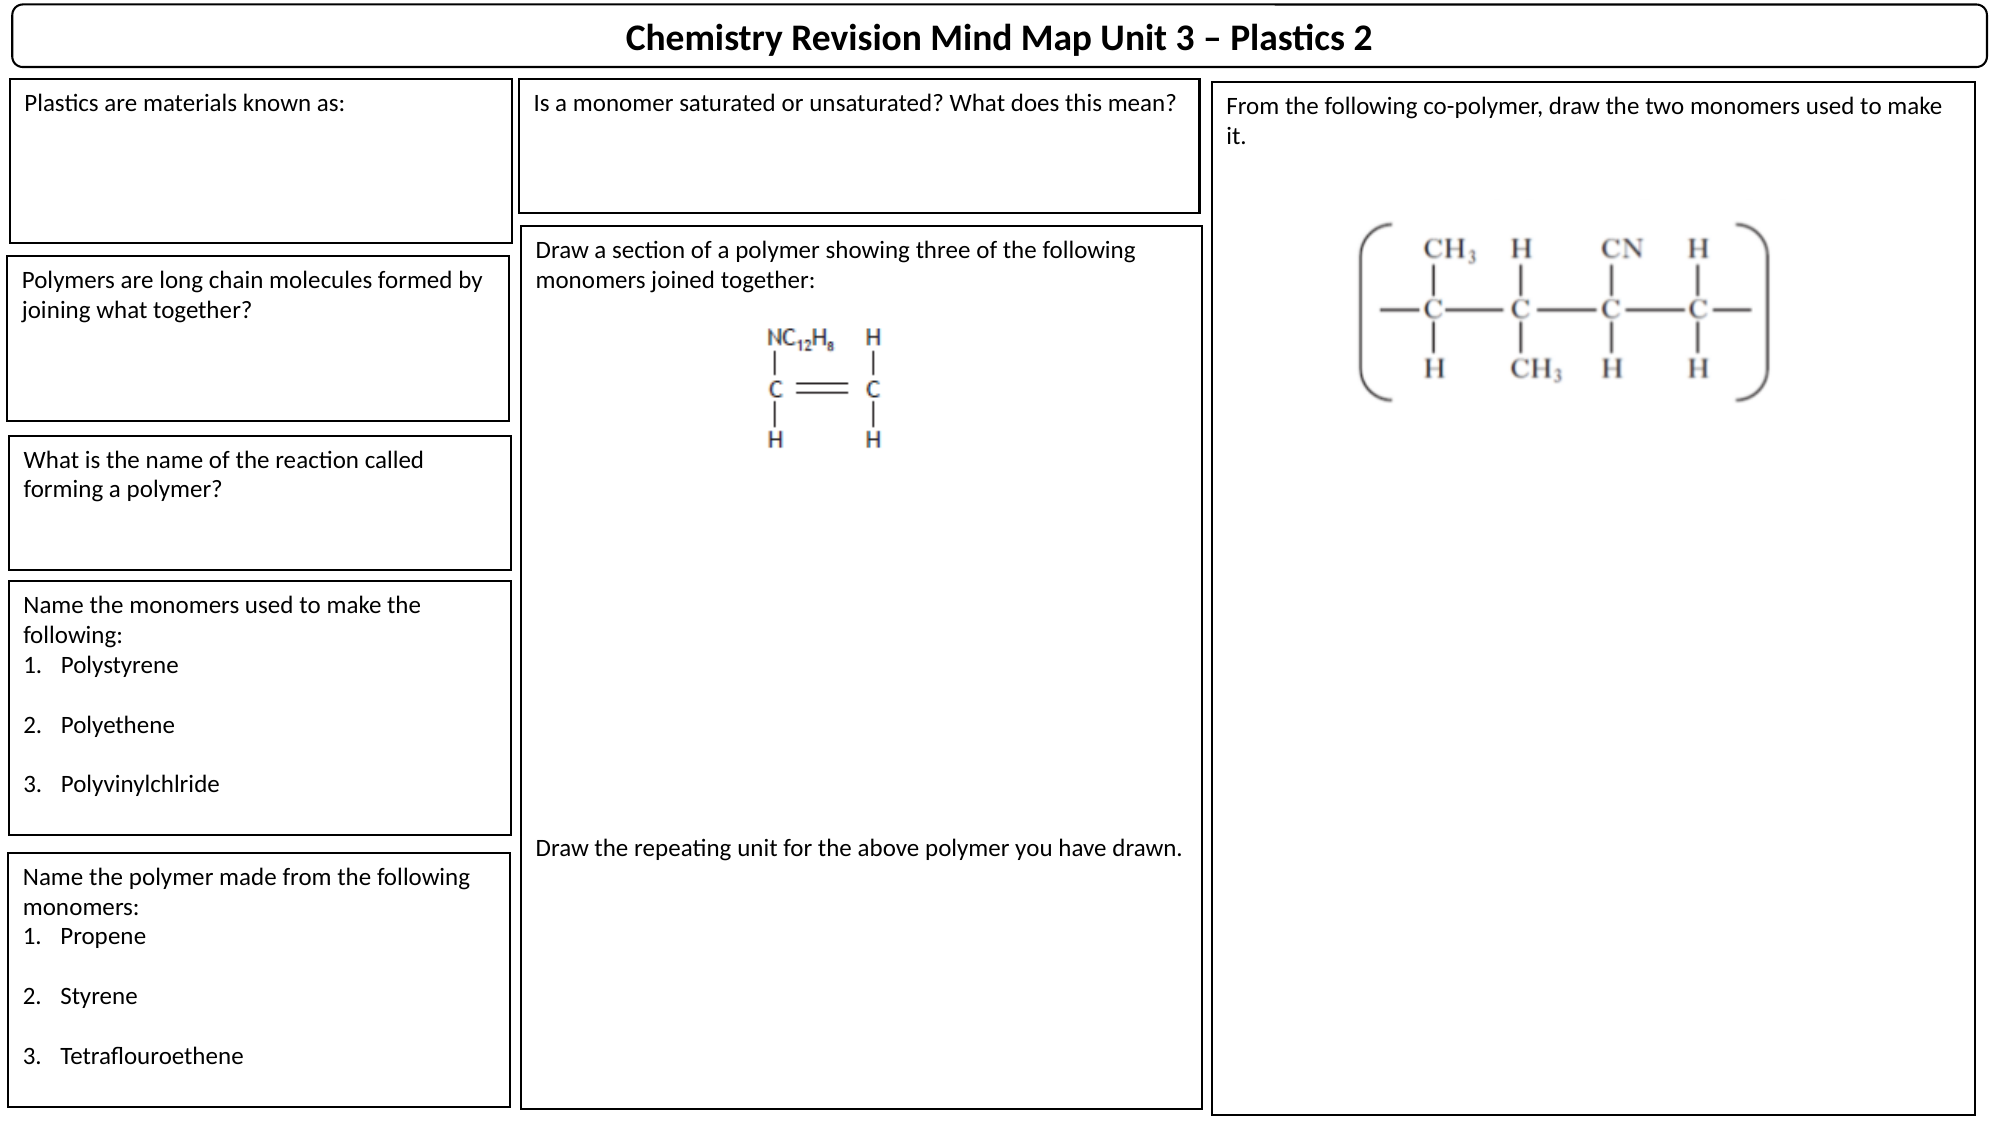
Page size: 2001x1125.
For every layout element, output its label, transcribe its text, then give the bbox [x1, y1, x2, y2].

text_box Draw a section of a polymer showing three of the following monomers joined together: Draw the repeating unit for the above polymer you have drawn. [520, 225, 1203, 1110]
picture [1342, 199, 1788, 404]
text_box Is a monomer saturated or unsaturated? What does this mean? [518, 78, 1201, 214]
text_box What is the name of the reaction called forming a polymer? [8, 435, 512, 571]
picture [743, 301, 918, 477]
text_box Polymers are long chain molecules formed by joining what together? [6, 255, 510, 422]
text_box Chemistry Revision Mind Map Unit 3 – Plastics 2 [11, 3, 1989, 69]
text_box Plastics are materials known as: [9, 78, 513, 244]
text_box From the following co-polymer, draw the two monomers used to make it. [1211, 81, 1976, 1116]
text_box Name the polymer made from the following monomers: Propene Styrene Tetraflouroethene [7, 852, 511, 1108]
text_box Name the monomers used to make the following: Polystyrene Polyethene Polyvinylchlride [8, 580, 512, 836]
